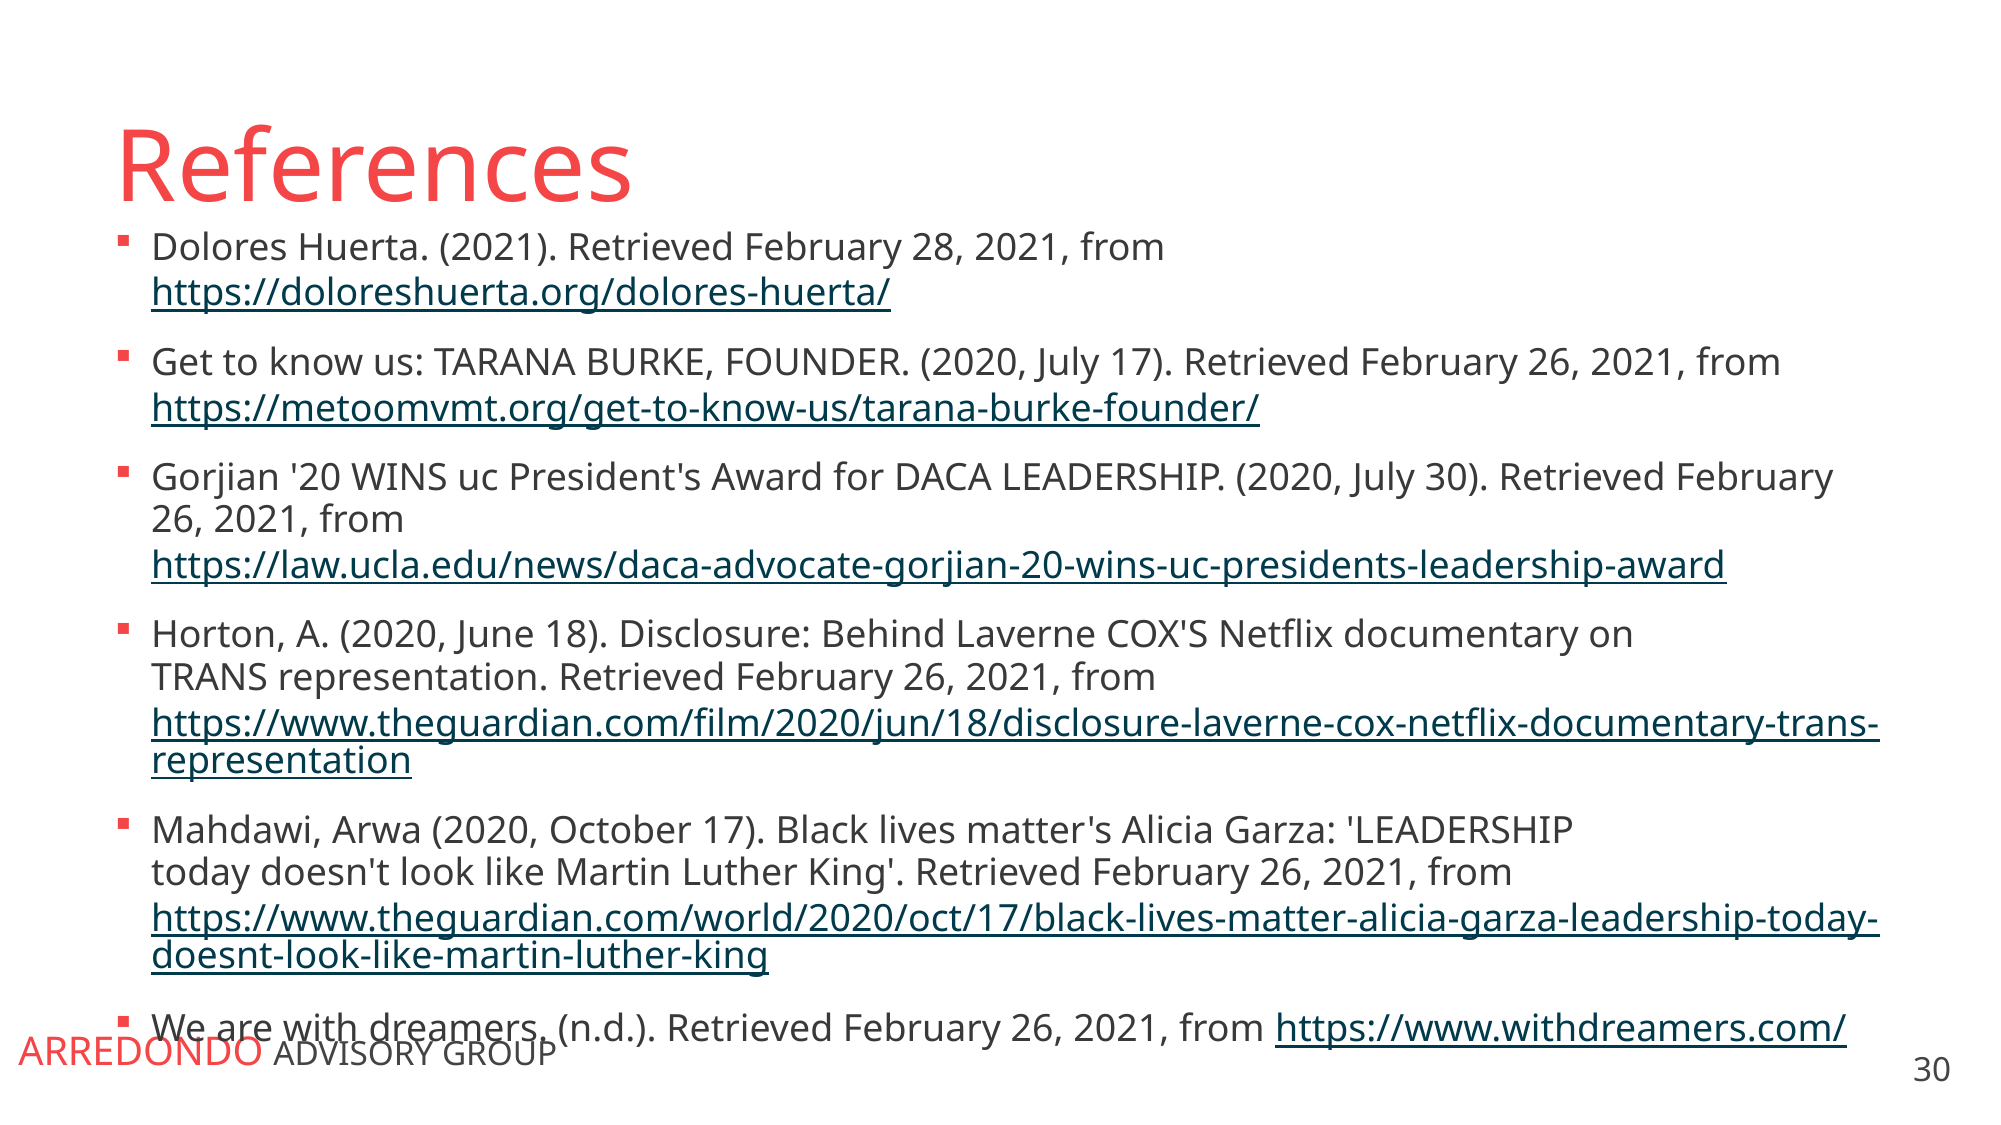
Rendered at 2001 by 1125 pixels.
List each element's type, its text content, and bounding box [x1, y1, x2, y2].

list Dolores Huerta. (2021). Retrieved February 28, 2021, from https://doloreshuerta.org/dolores-huerta/ Get to know us: TARANA BURKE, FOUNDER. (2020, July 17). Retrieved February 26, 2021, from https://metoomvmt.org/get-to-know-us/tarana-burke-founder/ Gorjian '20 WINS uc President's Award for DACA LEADERSHIP. (2020, July 30). Retrieved February 26, 2021, from https://law.ucla.edu/news/daca-advocate-gorjian-20-wins-uc-presidents-leadership-award Horton, A. (2020, June 18). Disclosure: Behind Laverne COX'S Netflix documentary on TRANS representation. Retrieved February 26, 2021, from https://www.theguardian.com/film/2020/jun/18/disclosure-laverne-cox-netflix-documentary-trans-representation Mahdawi, Arwa (2020, October 17). Black lives matter's Alicia Garza: 'LEADERSHIP today doesn't look like Martin Luther King'. Retrieved February 26, 2021, from https://www.theguardian.com/world/2020/oct/17/black-lives-matter-alicia-garza-leadership-today-doesnt-look-like-martin-luther-king We are with dreamers. (n.d.). Retrieved February 26, 2021, from https://www.withdreamers.com/ [99, 218, 1900, 961]
title References [99, 93, 1481, 218]
